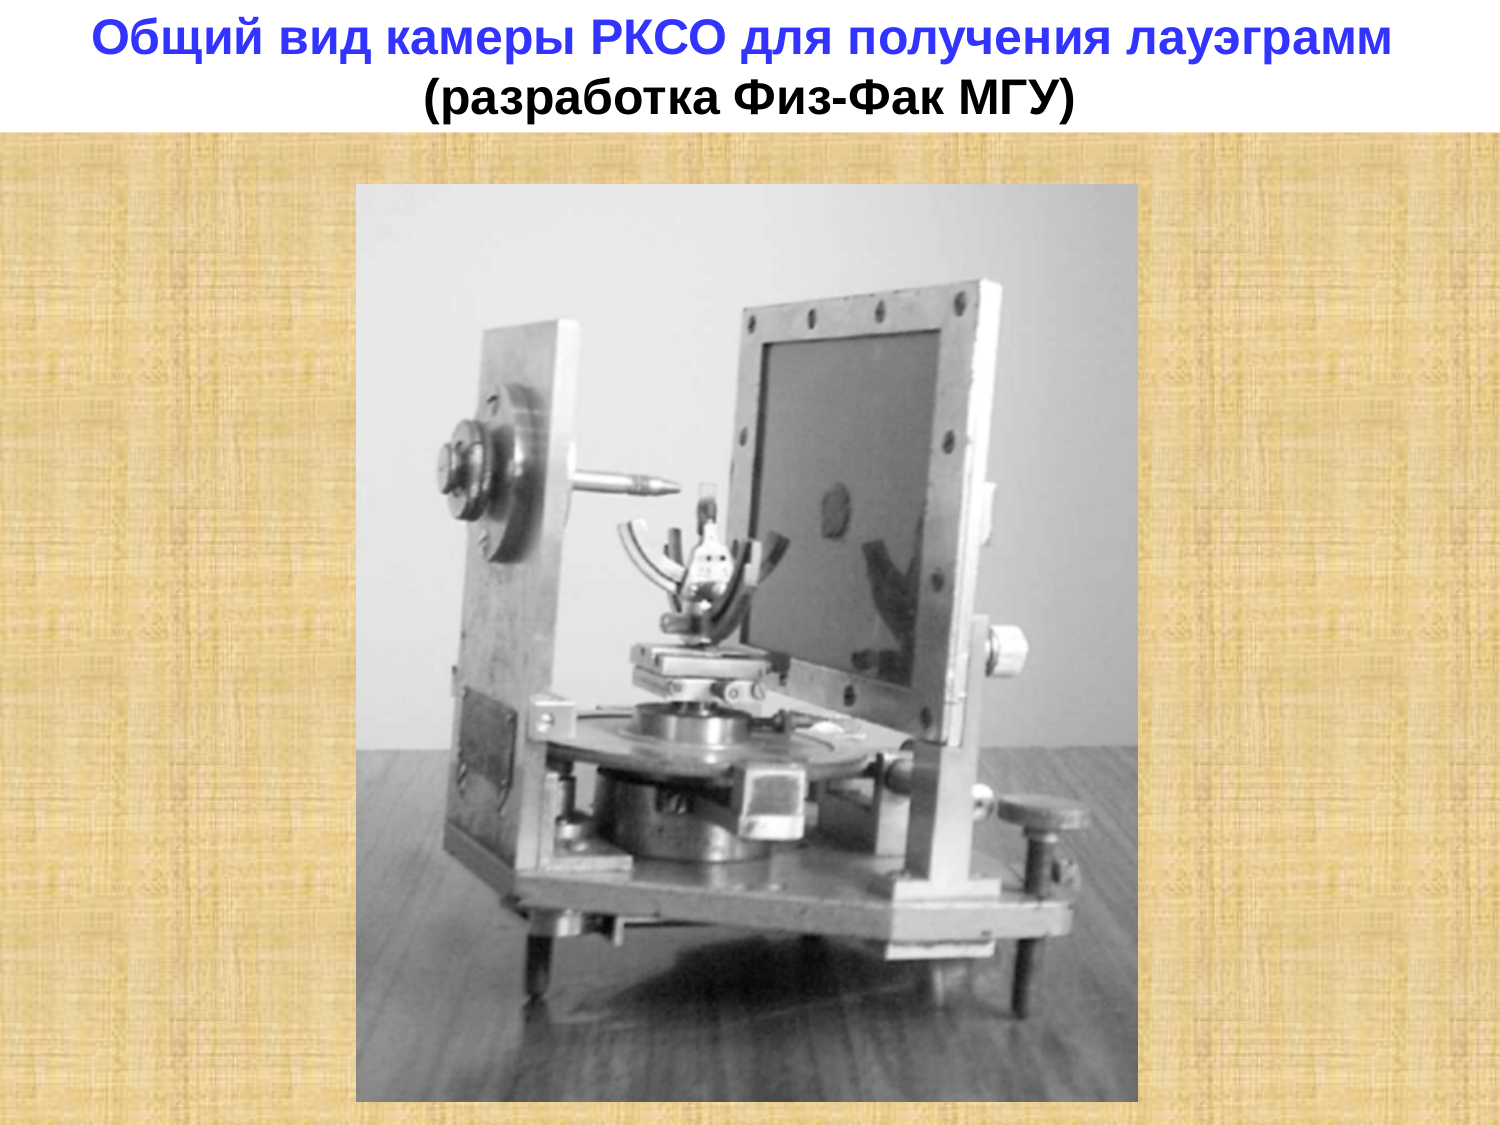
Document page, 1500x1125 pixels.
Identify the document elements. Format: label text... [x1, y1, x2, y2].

picture [0, 133, 1500, 1125]
text_box Общий вид камеры РКСО для получения лауэграмм (разработка Физ-Фак МГУ) [0, 0, 1500, 133]
